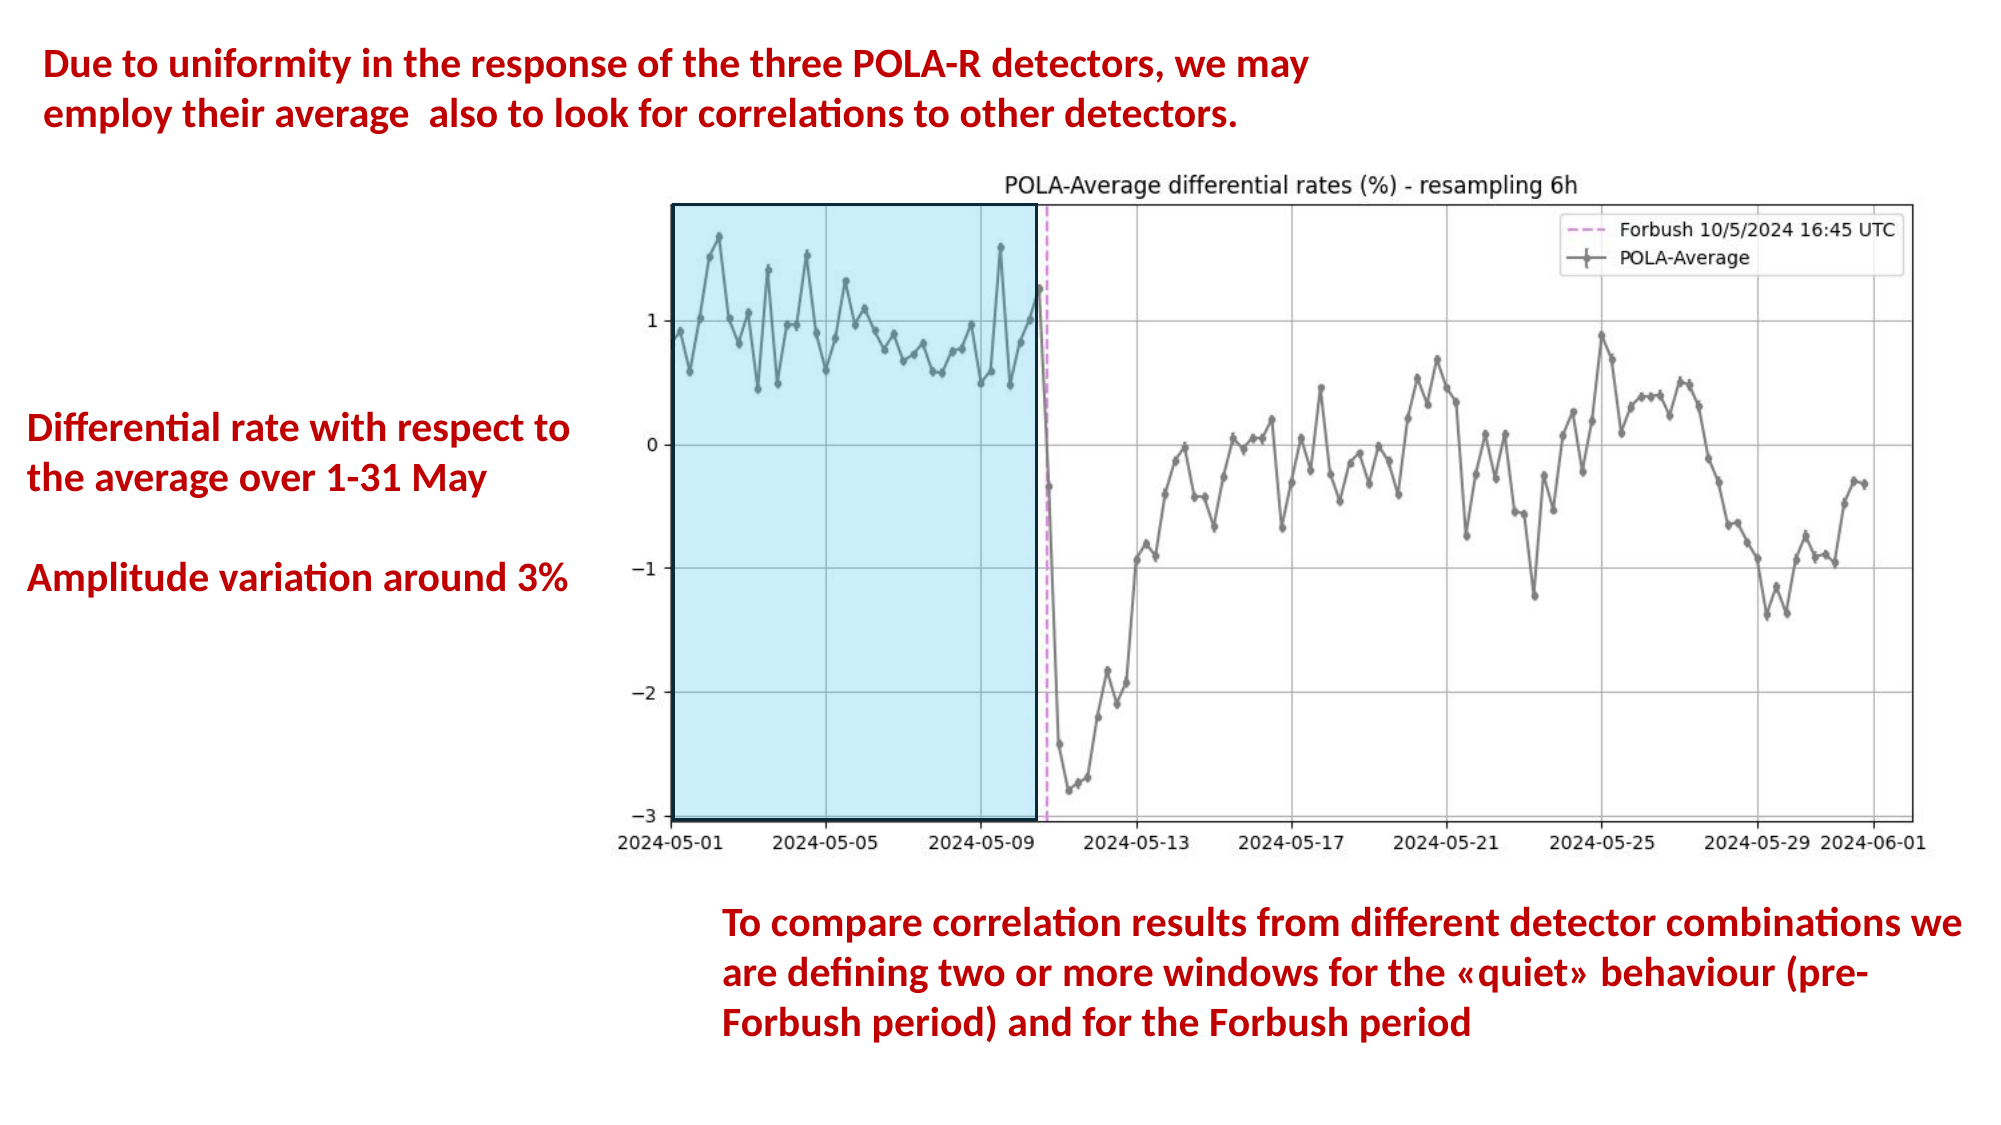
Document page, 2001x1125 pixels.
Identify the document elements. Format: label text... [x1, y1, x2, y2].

text_box Due to uniformity in the response of the three POLA-R detectors, we may employ their average also to look for correlations to other detectors. [28, 28, 1356, 143]
picture [599, 162, 1940, 869]
text_box Differential rate with respect to the average over 1-31 May Amplitude variation around 3% [12, 392, 589, 607]
text_box To compare correlation results from different detector combinations we are defining two or more windows for the «quiet» behaviour (pre-Forbush period) and for the Forbush period [707, 887, 2000, 1052]
